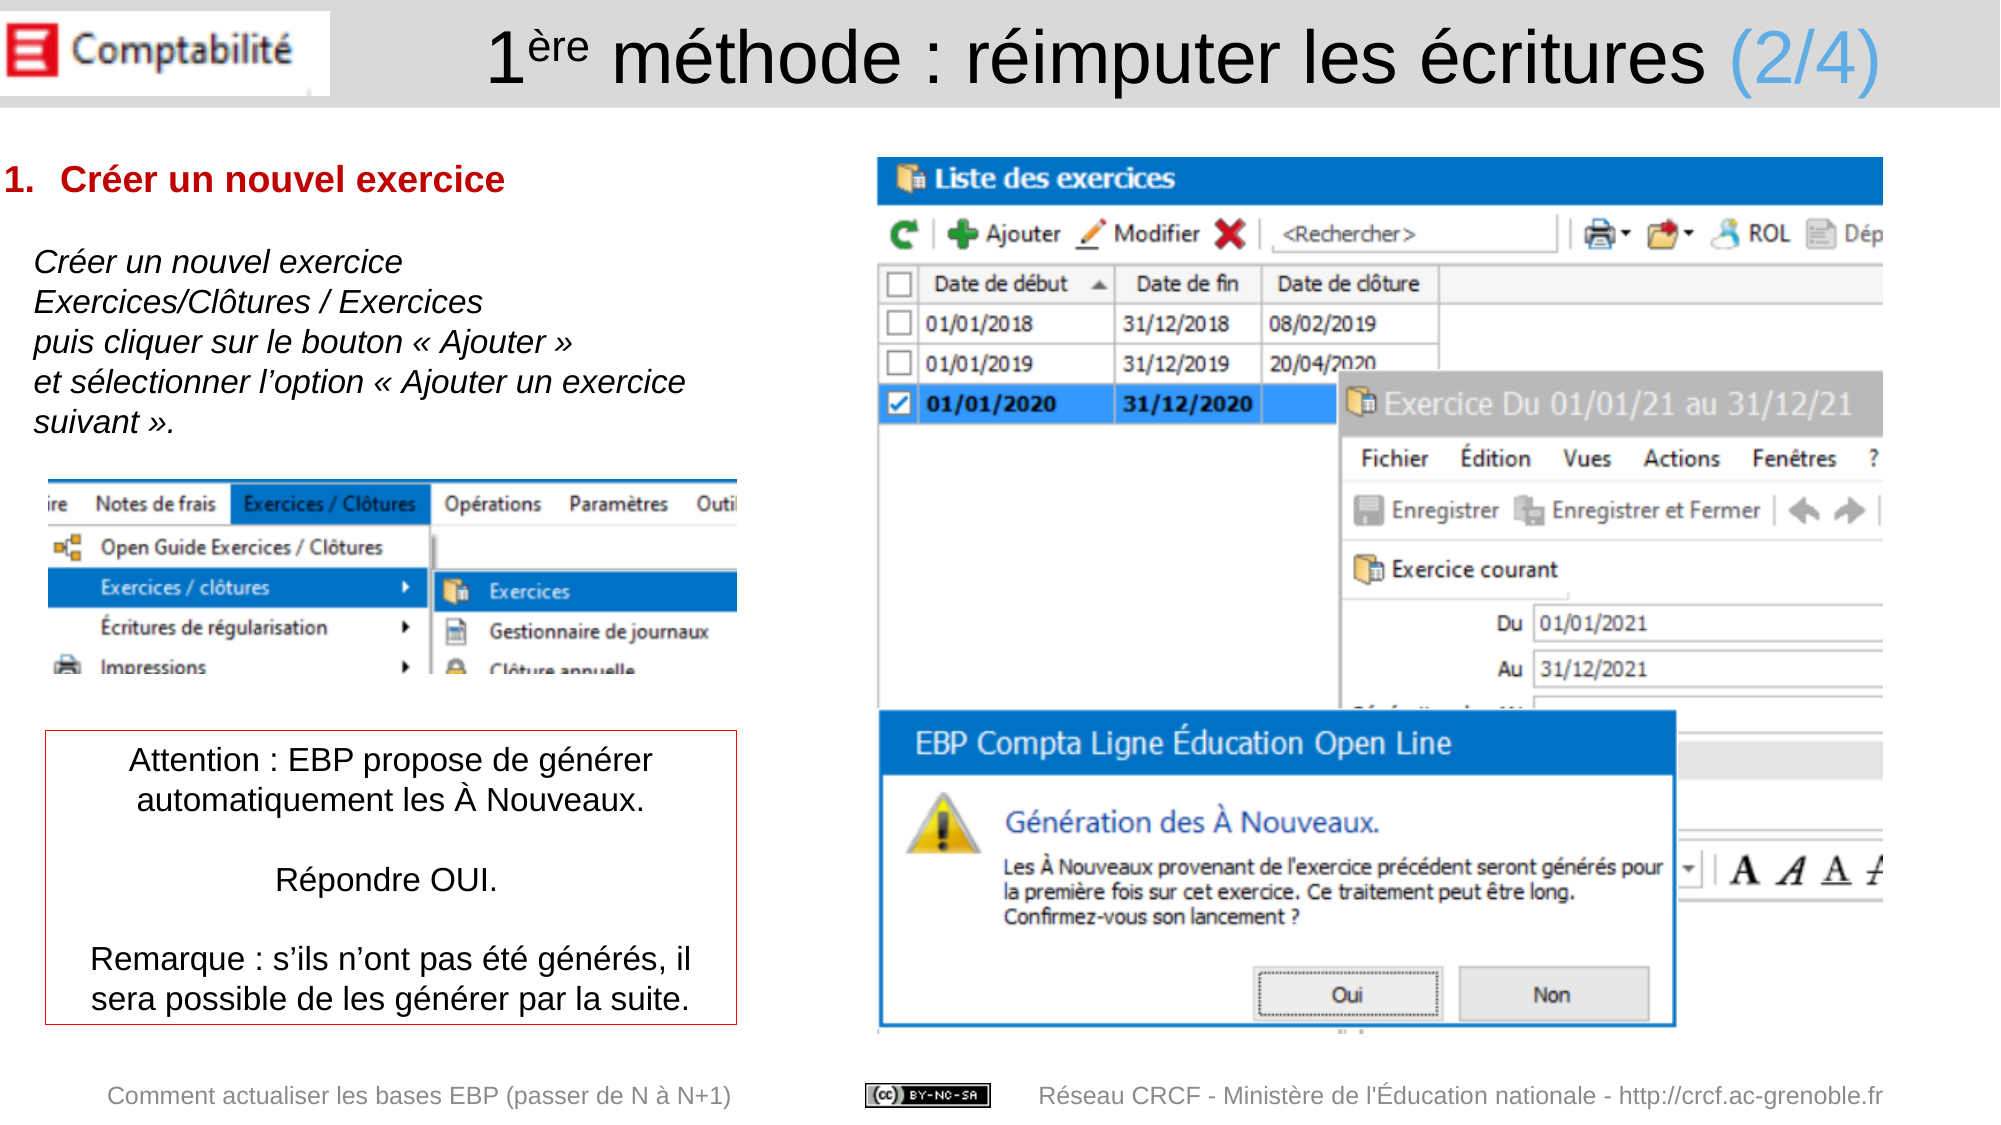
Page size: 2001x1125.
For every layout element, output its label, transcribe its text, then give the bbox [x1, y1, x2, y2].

text_box Attention : EBP propose de générer automatiquement les À Nouveaux. Répondre OUI. Remarque : s’ils n’ont pas été générés, il sera possible de les générer par la suite. [45, 730, 737, 1025]
text_box Créer un nouvel exercice Créer un nouvel exercice Exercices/Clôtures / Exercices puis cliquer sur le bouton « Ajouter » et sélectionner l’option « Ajouter un exercice suivant ». [0, 147, 840, 448]
picture [876, 157, 1883, 1034]
picture [48, 479, 737, 674]
footer Comment actualiser les bases EBP (passer de N à N+1) Réseau CRCF - Ministère de l'Éducation nationale - http://crcf.ac-grenoble.fr [0, 1065, 2000, 1125]
picture [865, 1083, 991, 1108]
text_box 1ère méthode : réimputer les écritures (2/4) [0, 0, 2000, 108]
picture [0, 11, 330, 96]
